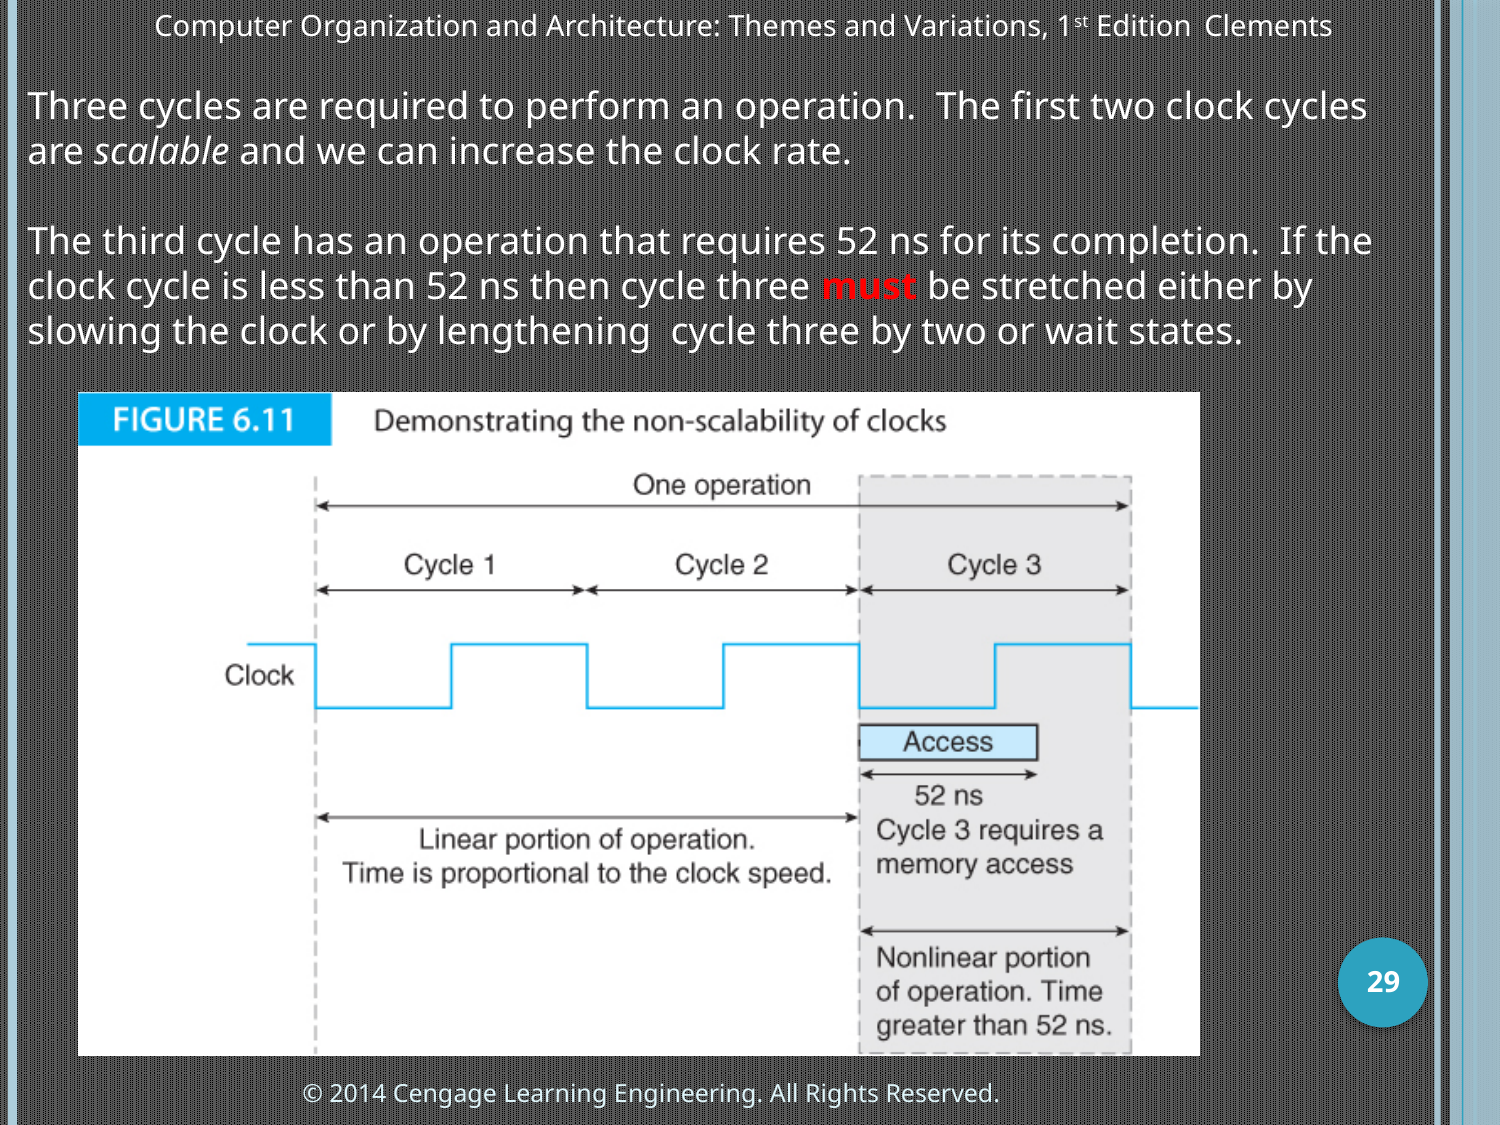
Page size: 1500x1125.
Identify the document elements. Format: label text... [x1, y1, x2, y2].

text_box Three cycles are required to perform an operation. The first two clock cycles are scalable and we can increase the clock rate. The third cycle has an operation that requires 52 ns for its completion. If the clock cycle is less than 52 ns then cycle three must be stretched either by slowing the clock or by lengthening cycle three by two or wait states. [12, 74, 1413, 360]
text_box Computer Organization and Architecture: Themes and Variations, 1st Edition Clements [50, 0, 1438, 50]
slide_number 29 [1333, 940, 1434, 1027]
picture [78, 392, 1201, 1056]
footer © 2014 Cengage Learning Engineering. All Rights Reserved. [287, 1066, 1138, 1125]
